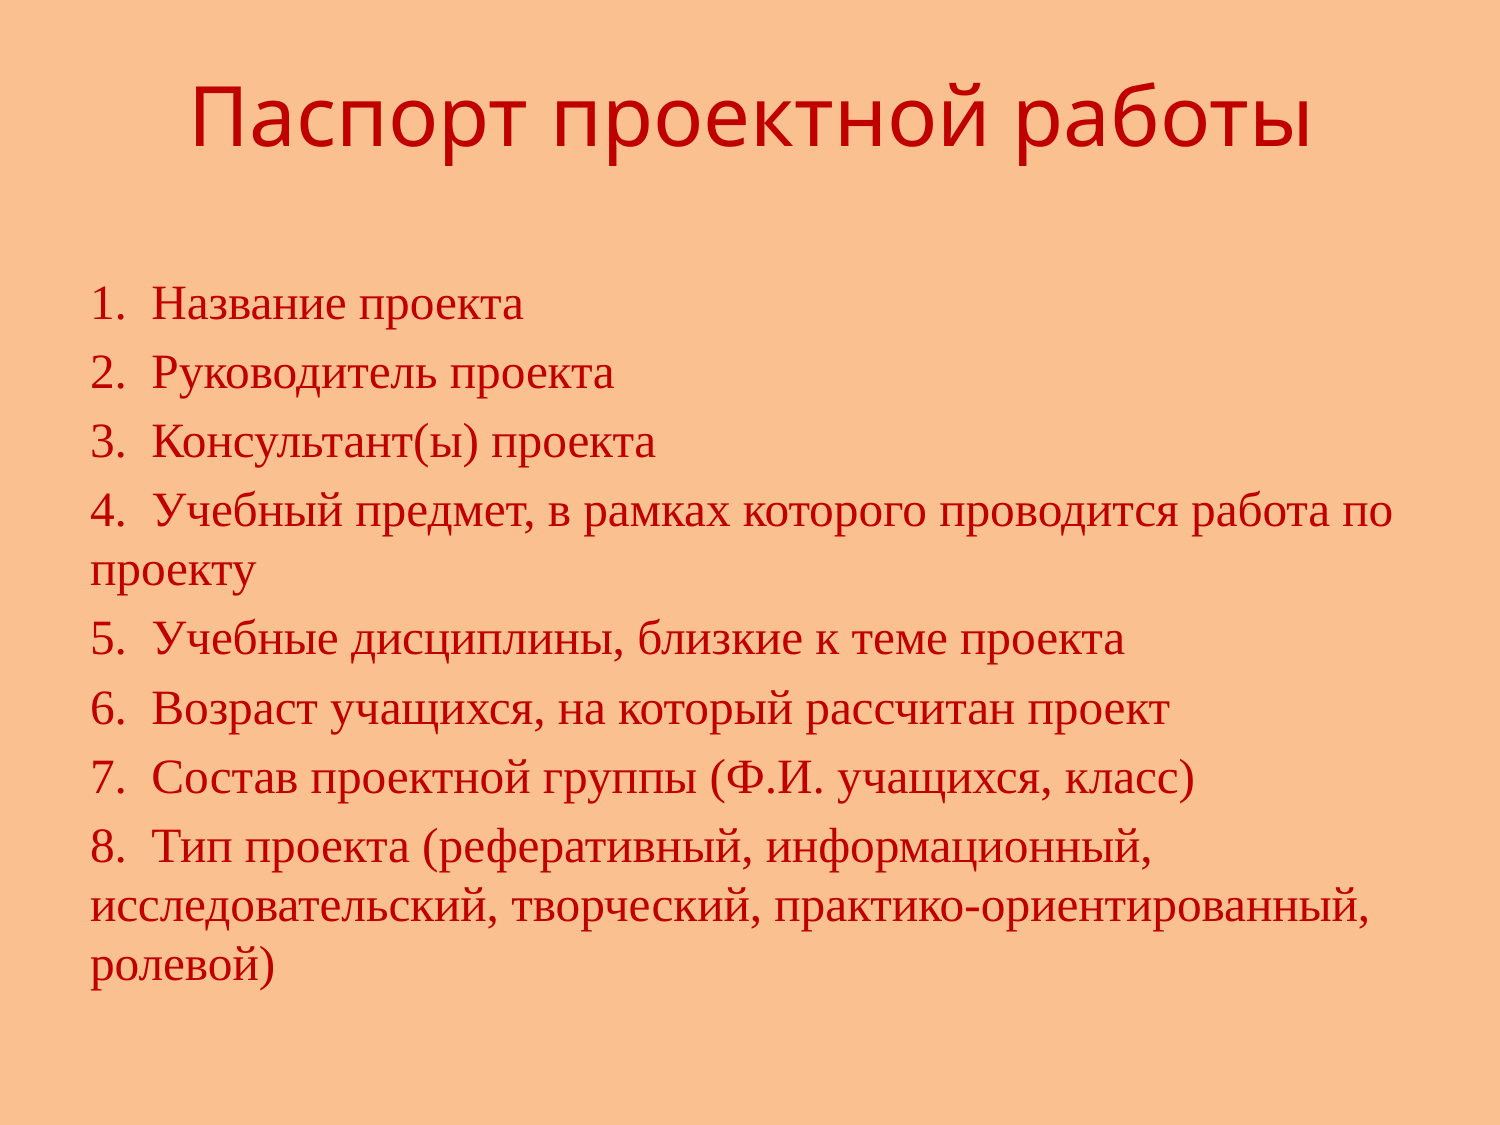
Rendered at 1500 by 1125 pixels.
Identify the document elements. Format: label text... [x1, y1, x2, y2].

title Паспорт проектной работы [76, 19, 1427, 207]
list 1. Название проекта 2. Руководитель проекта 3. Консультант(ы) проекта 4. Учебный предмет, в рамках которого проводится работа по проекту 5. Учебные дисциплины, близкие к теме проекта 6. Возраст учащихся, на который рассчитан проект 7. Состав проектной группы (Ф.И. учащихся, класс) 8. Тип проекта (реферативный, информационный, исследовательский, творческий, практико-ориентированный, ролевой) [75, 262, 1425, 1005]
